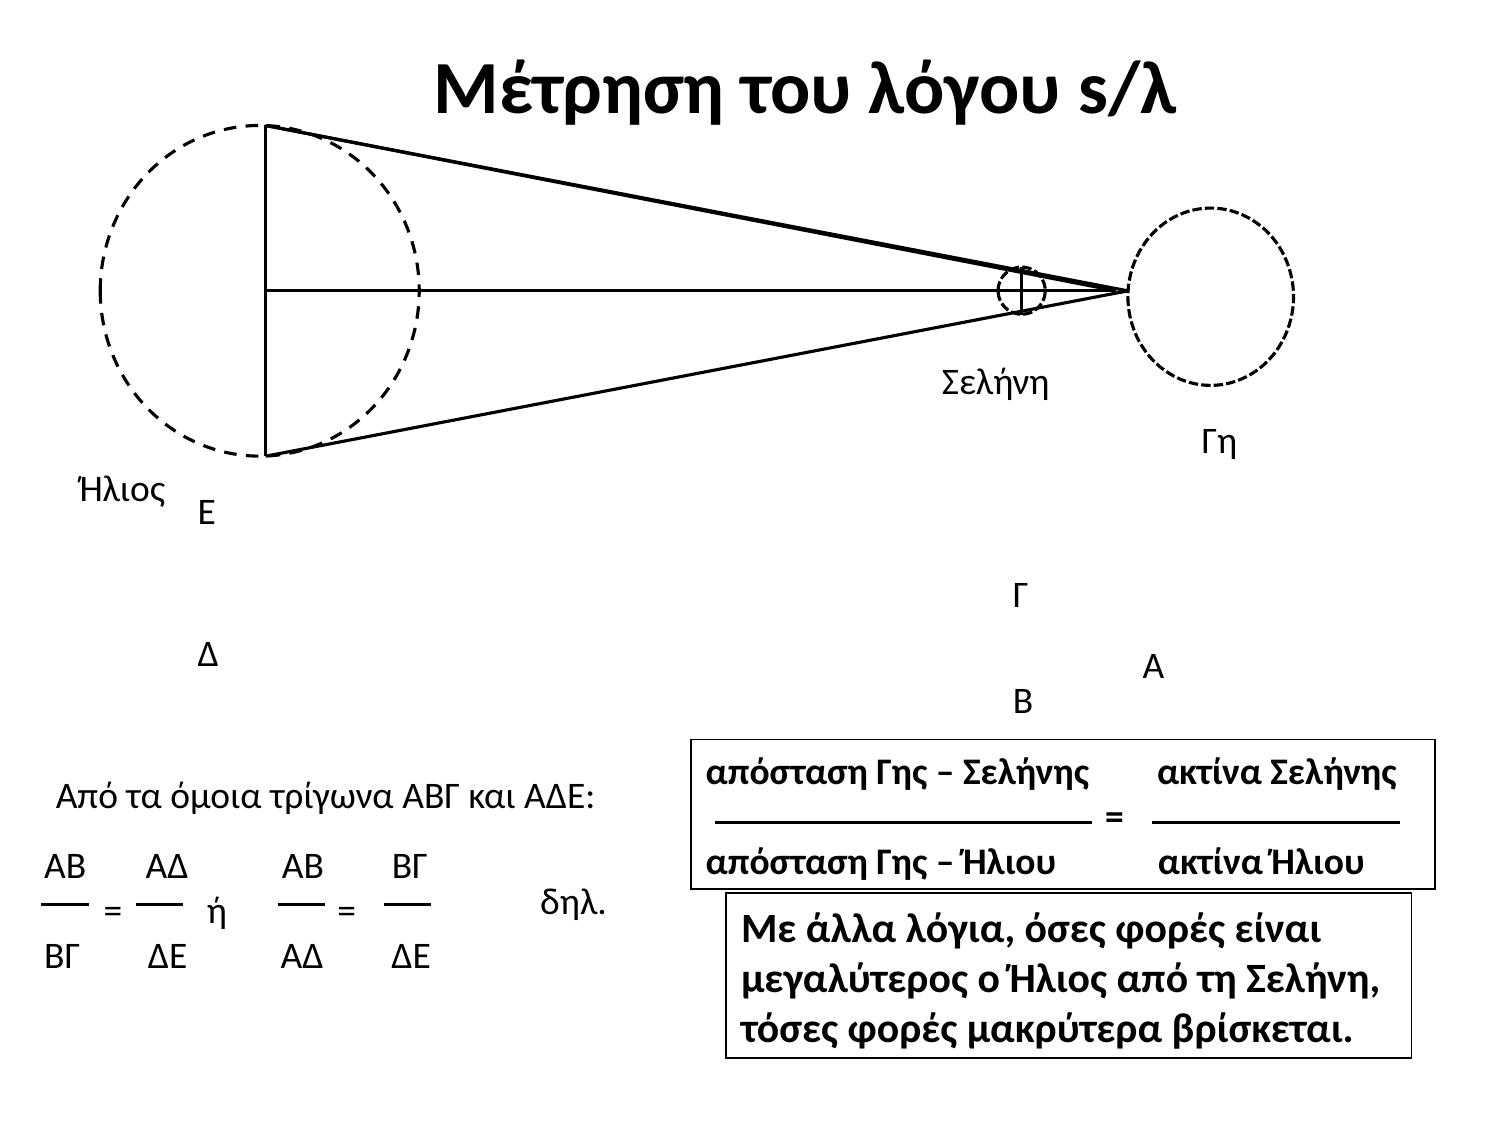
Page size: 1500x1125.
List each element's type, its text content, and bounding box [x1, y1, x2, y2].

text_box Γη [1186, 408, 1270, 469]
text_box ΑΒ ΑΔ ΑΒ ΒΓ = ή = ΒΓ ΔΕ ΑΔ ΔΕ [29, 834, 479, 984]
text_box Β [998, 668, 1046, 729]
text_box Ε [183, 479, 231, 540]
text_box Α [1127, 633, 1176, 693]
text_box Μέτρηση του λόγου s/λ [419, 30, 1211, 136]
text_box [98, 123, 261, 459]
text_box απόσταση Γης – Σελήνης ακτίνα Σελήνης = απόσταση Γης – Ήλιου ακτίνα Ήλιου [690, 739, 1436, 890]
text_box Από τα όμοια τρίγωνα ΑΒΓ και ΑΔΕ: [41, 763, 621, 823]
text_box Γ [998, 562, 1046, 623]
text_box Ήλιος [64, 456, 183, 516]
text_box δηλ. [525, 869, 632, 930]
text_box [265, 125, 1129, 457]
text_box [266, 125, 1117, 291]
text_box [1132, 205, 1296, 388]
text_box Με άλλα λόγια, όσες φορές είναι μεγαλύτερος ο Ήλιος από τη Σελήνη, τόσες φορές μακρύτερα βρίσκεται. [726, 893, 1412, 1058]
text_box Δ [183, 621, 231, 682]
